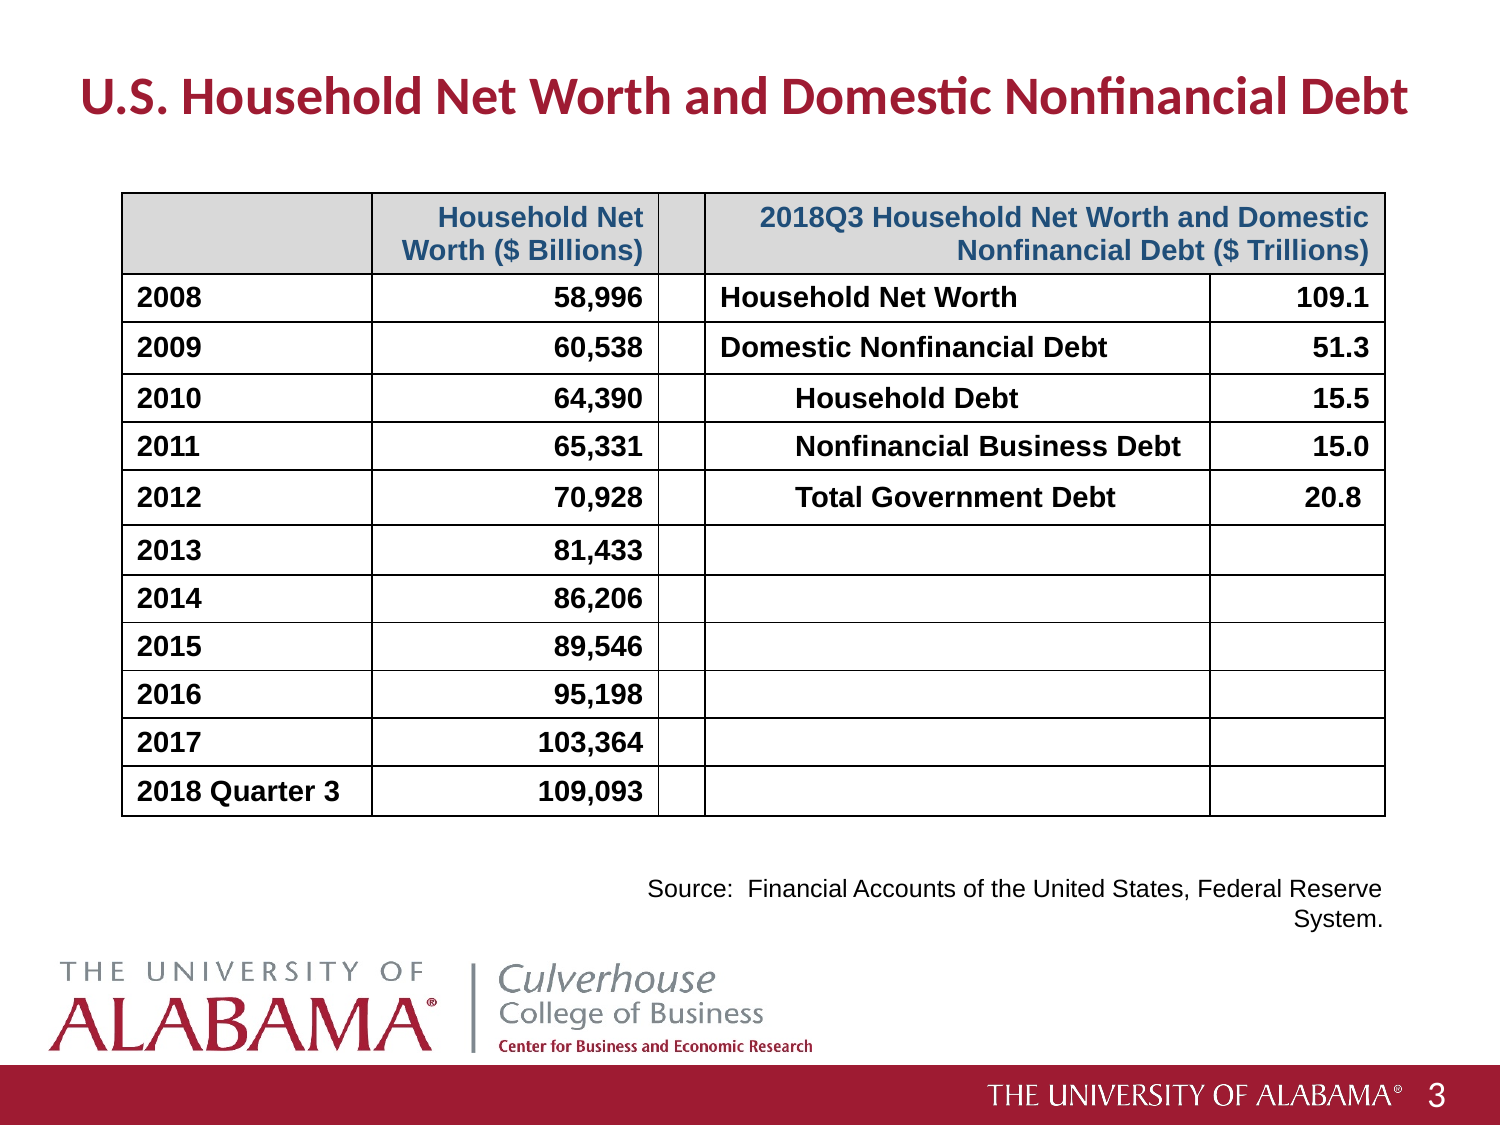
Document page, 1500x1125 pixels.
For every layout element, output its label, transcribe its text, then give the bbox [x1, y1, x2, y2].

table_cell [659, 526, 704, 574]
table_header Household Net Worth ($ Billions) [373, 194, 658, 273]
table_cell [659, 767, 704, 815]
table_cell 89,546 [373, 623, 658, 670]
table_cell Household Debt [706, 375, 1209, 421]
table_cell Domestic Nonfinancial Debt [706, 323, 1209, 373]
table_cell [1211, 767, 1384, 815]
picture [48, 961, 812, 1053]
table_cell 2012 [123, 471, 371, 524]
table_cell 65,331 [373, 423, 658, 469]
table_cell Household Net Worth [706, 275, 1209, 321]
table_cell 64,390 [373, 375, 658, 421]
table_cell 2011 [123, 423, 371, 469]
table_cell Nonfinancial Business Debt [706, 423, 1209, 469]
table_cell 2008 [123, 275, 371, 321]
title U.S. Household Net Worth and Domestic Nonfinancial Debt [65, 59, 1431, 164]
table_header [659, 194, 704, 273]
table_cell 2009 [123, 323, 371, 373]
table_cell 70,928 [373, 471, 658, 524]
table_cell 2010 [123, 375, 371, 421]
table_cell 58,996 [373, 275, 658, 321]
table_cell 2017 [123, 719, 371, 765]
table_cell [706, 623, 1209, 670]
table_cell 109.1 [1211, 275, 1384, 321]
table_cell [1211, 719, 1384, 765]
table_cell Total Government Debt [706, 471, 1209, 524]
table_cell 2016 [123, 671, 371, 717]
table_cell 15.5 [1211, 375, 1384, 421]
table_cell [1211, 623, 1384, 670]
table_cell [706, 526, 1209, 574]
table_cell 81,433 [373, 526, 658, 574]
table_cell 86,206 [373, 576, 658, 622]
table_header [123, 194, 371, 273]
table_cell 2014 [123, 576, 371, 622]
table_cell [1211, 526, 1384, 574]
table_cell [706, 767, 1209, 815]
table_cell [659, 323, 704, 373]
table_cell [706, 671, 1209, 717]
text_box [0, 0, 1275, 162]
table_cell [1211, 576, 1384, 622]
table_cell [659, 671, 704, 717]
table_cell [659, 471, 704, 524]
text_box Source: Financial Accounts of the United States, Federal Reserve System. [535, 865, 1399, 940]
table_cell 95,198 [373, 671, 658, 717]
table_cell [659, 375, 704, 421]
table_cell 2015 [123, 623, 371, 670]
picture [987, 1084, 1402, 1106]
table_cell 103,364 [373, 719, 658, 765]
table_cell 2013 [123, 526, 371, 574]
table_cell 109,093 [373, 767, 658, 815]
table_cell [706, 576, 1209, 622]
table_cell 15.0 [1211, 423, 1384, 469]
table_cell 2018 Quarter 3 [123, 767, 371, 815]
table_cell 51.3 [1211, 323, 1384, 373]
table_header 2018Q3 Household Net Worth and Domestic Nonfinancial Debt ($ Trillions) [706, 194, 1384, 273]
table_cell [659, 423, 704, 469]
table_cell [706, 719, 1209, 765]
table_cell 20.8 [1211, 471, 1384, 524]
table_cell 60,538 [373, 323, 658, 373]
table_cell [659, 623, 704, 670]
table_cell [659, 719, 704, 765]
table_cell [1211, 671, 1384, 717]
table_cell [659, 576, 704, 622]
table_cell [659, 275, 704, 321]
